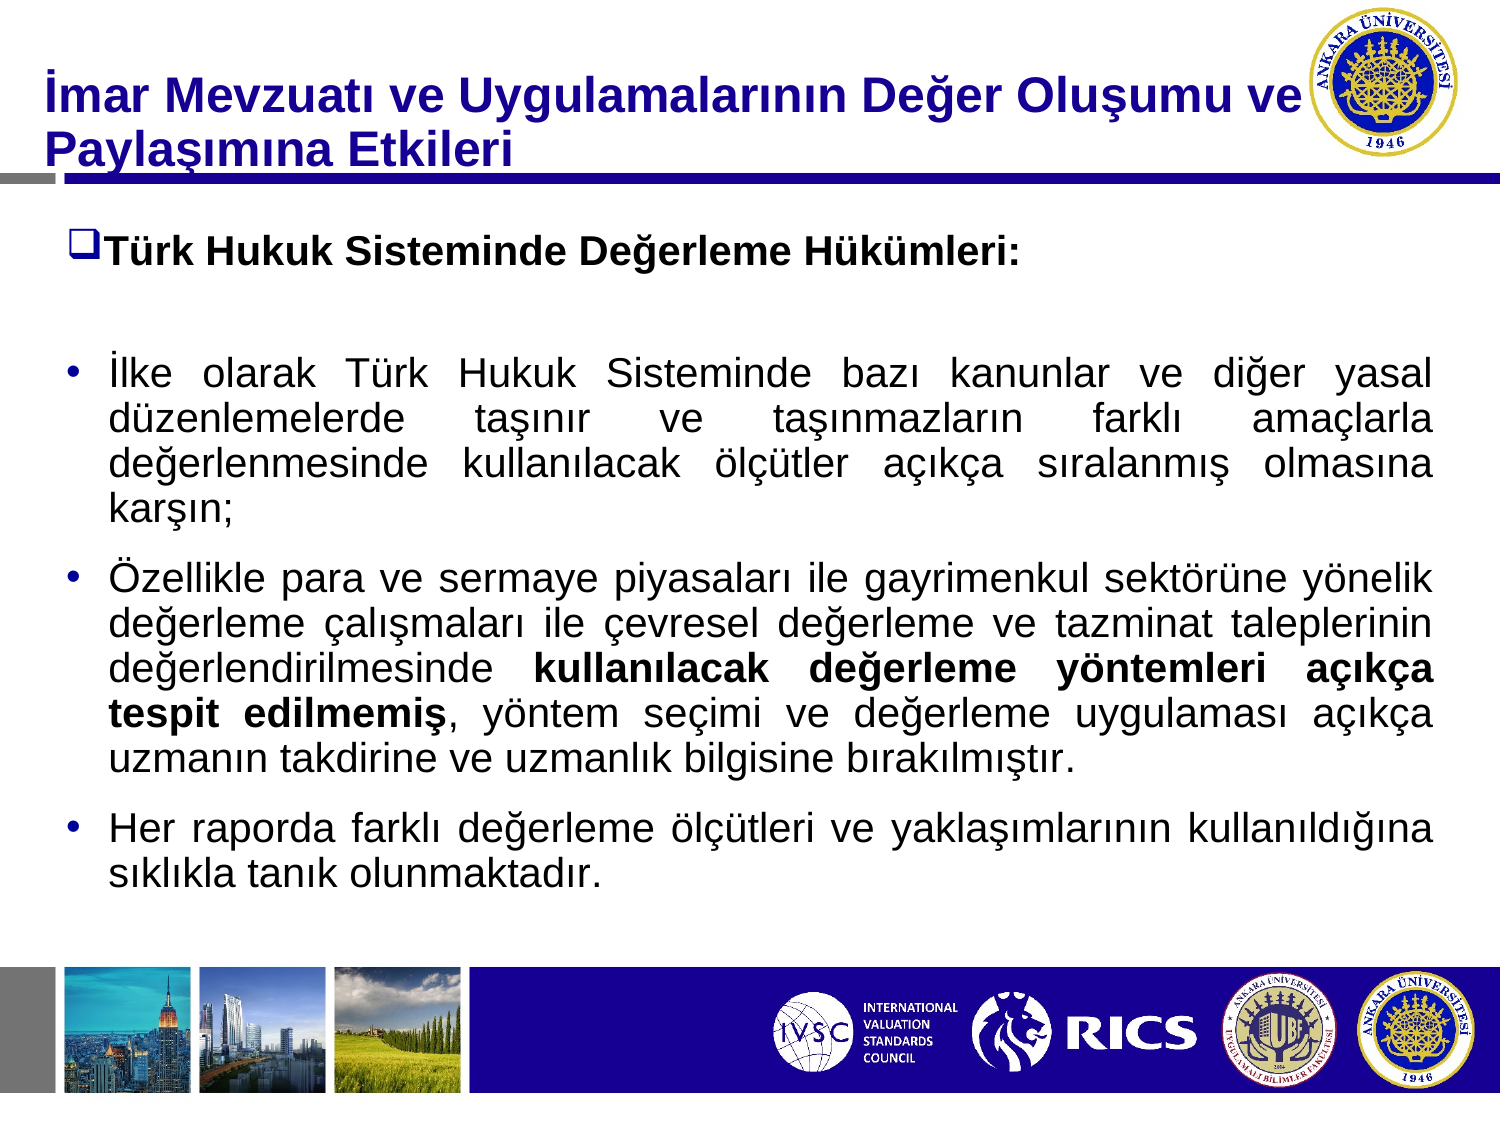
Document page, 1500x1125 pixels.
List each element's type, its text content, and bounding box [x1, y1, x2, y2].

text_box İmar Mevzuatı ve Uygulamalarının Değer Oluşumu ve Paylaşımına Etkileri [29, 61, 1428, 158]
list Türk Hukuk Sisteminde Değerleme Hükümleri: İlke olarak Türk Hukuk Sisteminde bazı kanunlar ve diğer yasal düzenlemelerde taşınır ve taşınmazların farklı amaçlarla değerlenmesinde kullanılacak ölçütler açıkça sıralanmış olmasına karşın; Özellikle para ve sermaye piyasaları ile gayrimenkul sektörüne yönelik değerleme çalışmaları ile çevresel değerleme ve tazminat taleplerinin değerlendirilmesinde kullanılacak değerleme yöntemleri açıkça tespit edilmemiş, yöntem seçimi ve değerleme uygulaması açıkça uzmanın takdirine ve uzmanlık bilgisine bırakılmıştır. Her raporda farklı değerleme ölçütleri ve yaklaşımlarının kullanıldığına sıklıkla tanık olunmaktadır. [51, 222, 1449, 925]
picture [0, 0, 1500, 1125]
